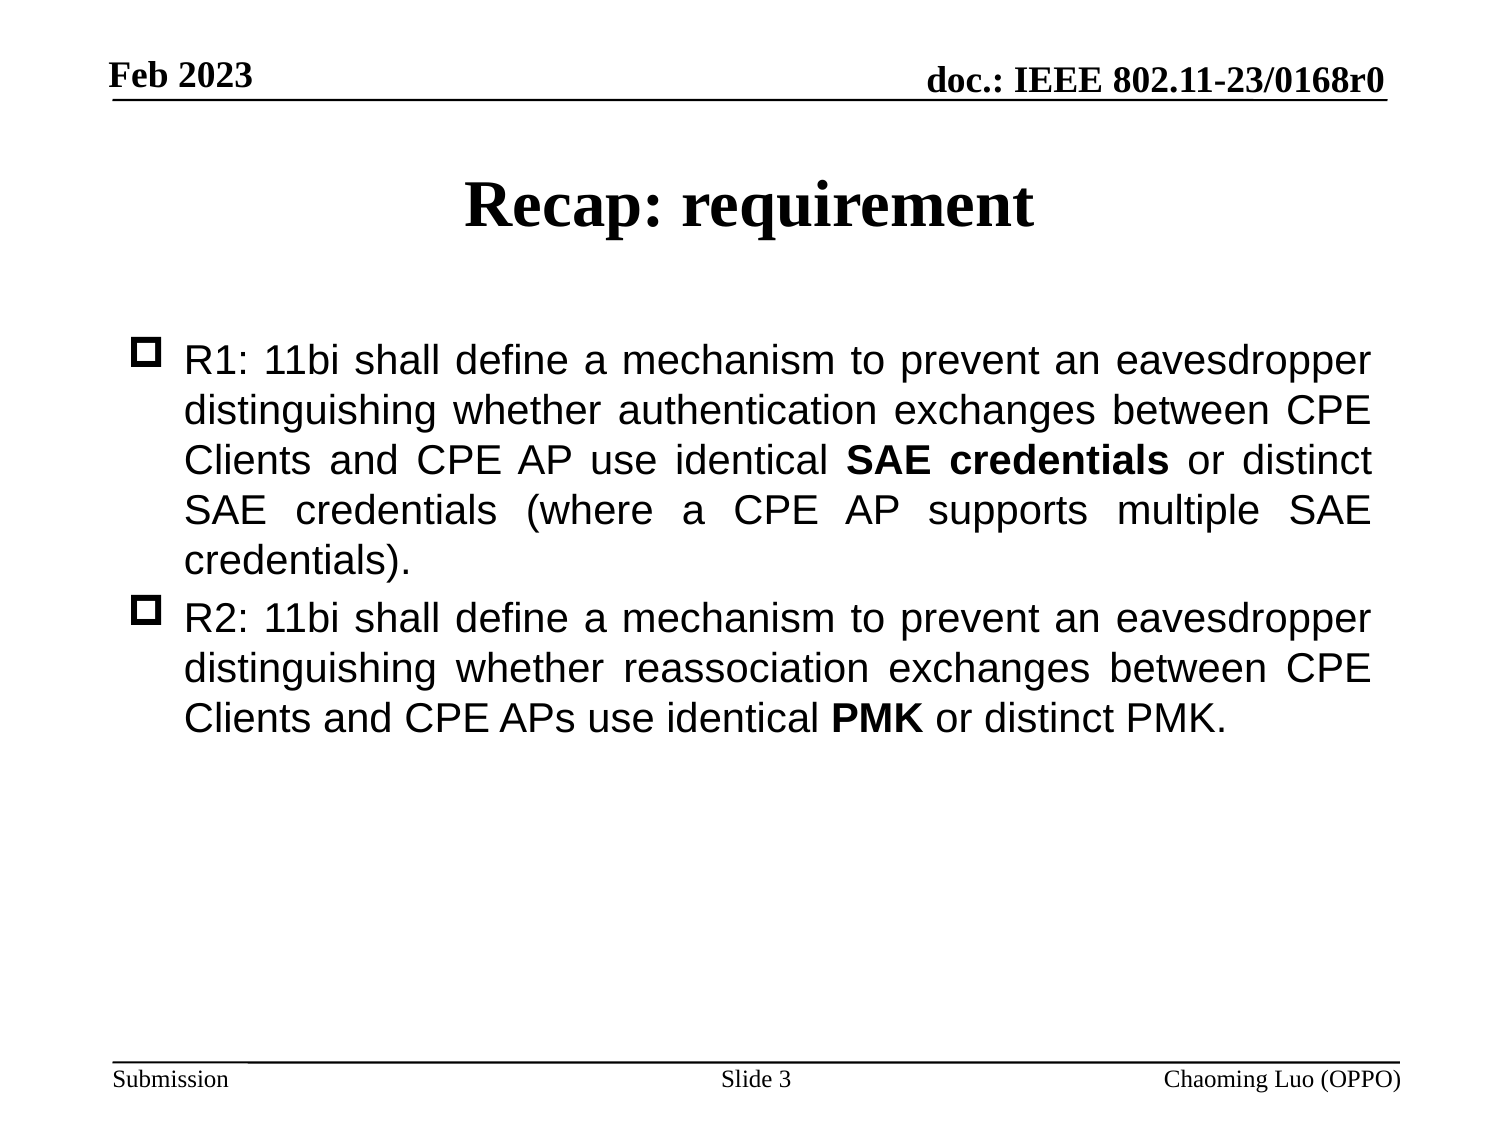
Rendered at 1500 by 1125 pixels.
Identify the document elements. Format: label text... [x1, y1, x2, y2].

title Recap: requirement [112, 112, 1388, 288]
list R1: 11bi shall define a mechanism to prevent an eavesdropper distinguishing whether authentication exchanges between CPE Clients and CPE AP use identical SAE credentials or distinct SAE credentials (where a CPE AP supports multiple SAE credentials). R2: 11bi shall define a mechanism to prevent an eavesdropper distinguishing whether reassociation exchanges between CPE Clients and CPE APs use identical PMK or distinct PMK. [112, 324, 1388, 1000]
slide_number Slide 3 [712, 1061, 800, 1093]
footer Chaoming Luo (OPPO) [949, 1061, 1402, 1093]
